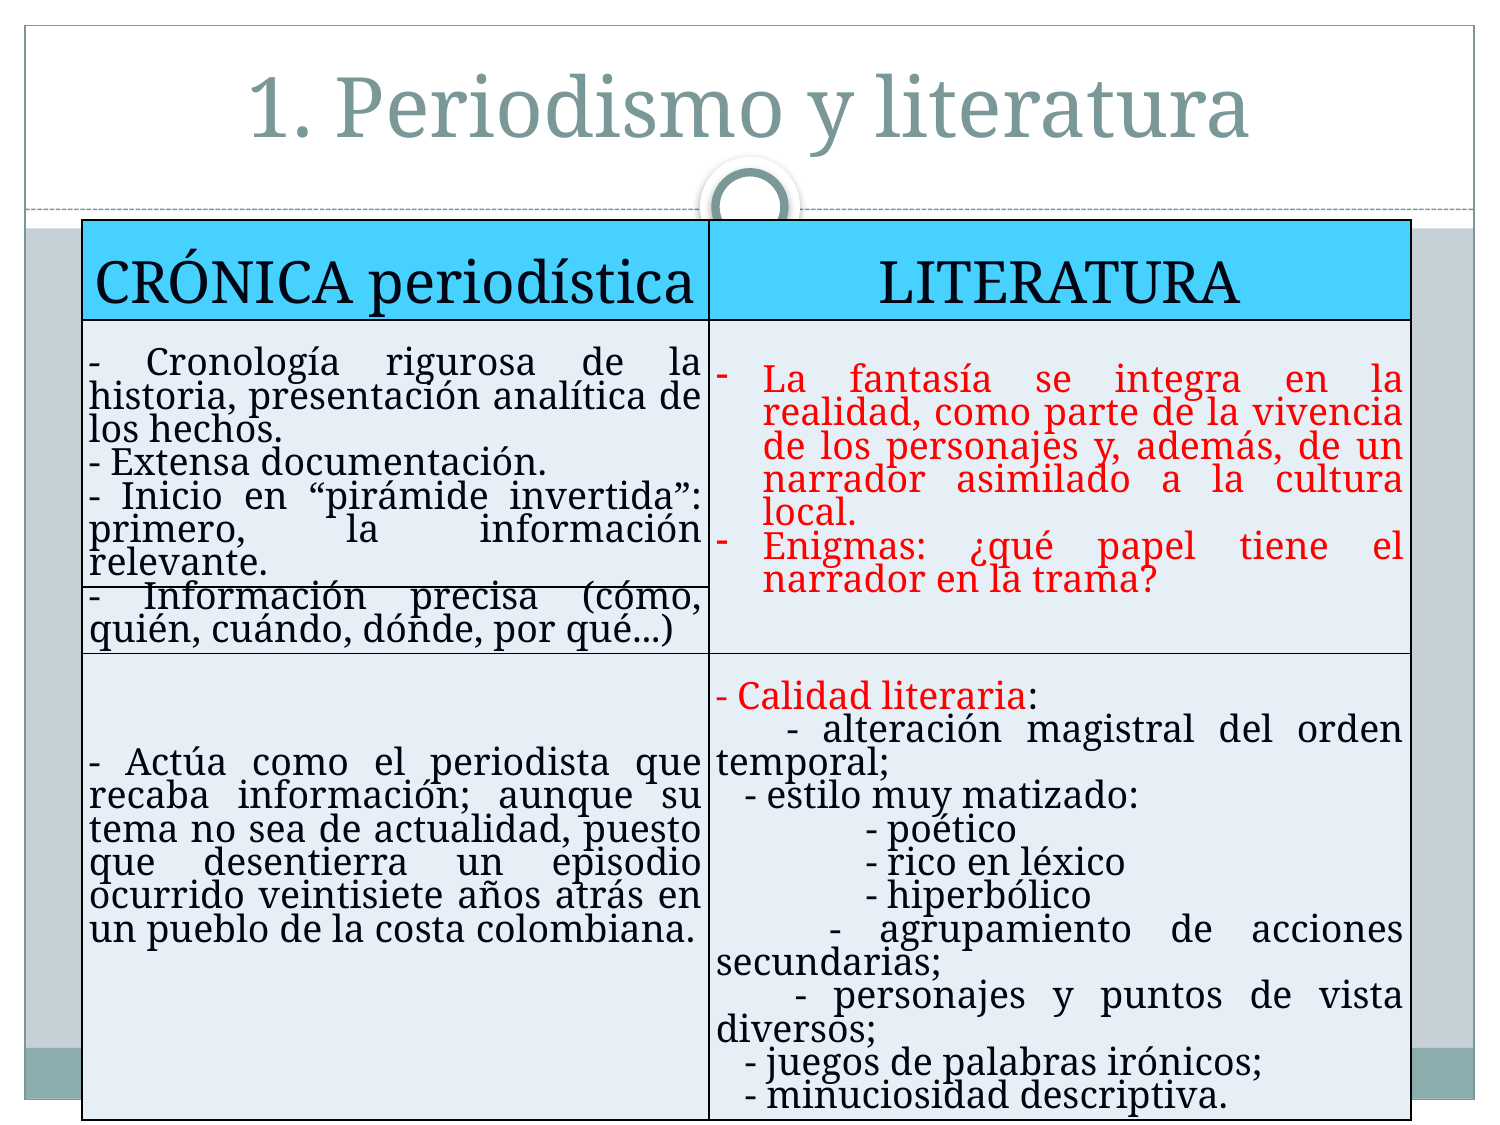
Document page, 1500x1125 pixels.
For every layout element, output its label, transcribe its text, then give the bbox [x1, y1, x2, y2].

table_header CRÓNICA periodística [83, 221, 708, 319]
table_cell - Actúa como el periodista que recaba información; aunque su tema no sea de actualidad, puesto que desentierra un episodio ocurrido veintisiete años atrás en un pueblo de la costa colombiana. [83, 654, 708, 1119]
table_cell - Cronología rigurosa de la historia, presentación analítica de los hechos. - Extensa documentación. - Inicio en “pirámide invertida”: primero, la información relevante. [83, 321, 708, 586]
text_box [102, 78, 1391, 221]
table_header LITERATURA [710, 221, 1410, 319]
table_cell La fantasía se integra en la realidad, como parte de la vivencia de los personajes y, además, de un narrador asimilado a la cultura local. Enigmas: ¿qué papel tiene el narrador en la trama? [710, 321, 1410, 653]
title 1. Periodismo y literatura [49, 37, 1450, 162]
table_cell - Calidad literaria: - alteración magistral del orden temporal; - estilo muy matizado: - poético - rico en léxico - hiperbólico - agrupamiento de acciones secundarias; - personajes y puntos de vista diversos; - juegos de palabras irónicos; - minuciosidad descriptiva. [710, 654, 1410, 1119]
table_cell - Información precisa (cómo, quién, cuándo, dónde, por qué...) [83, 588, 708, 653]
